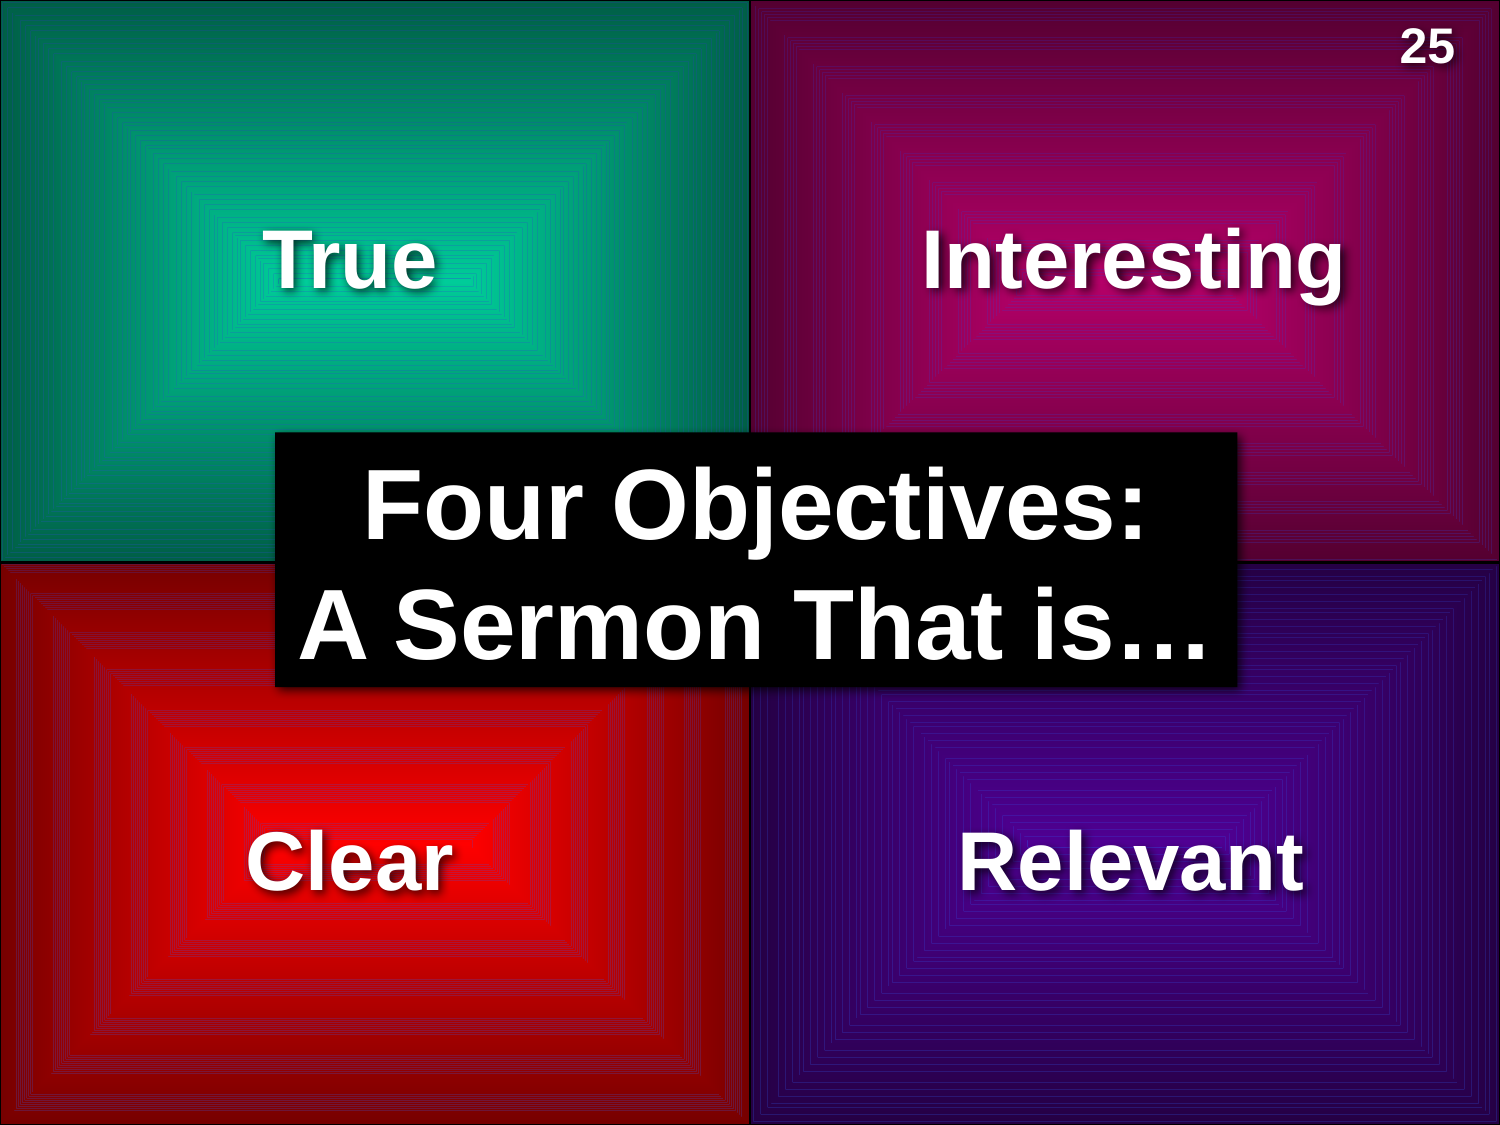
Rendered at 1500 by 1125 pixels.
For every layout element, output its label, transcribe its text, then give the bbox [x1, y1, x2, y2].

text_box [0, 0, 749, 562]
text_box Interesting [862, 197, 1407, 313]
text_box Clear [124, 800, 575, 915]
title Four Objectives: A Sermon That is… [275, 432, 1238, 688]
text_box Relevant [906, 800, 1357, 915]
text_box [750, 562, 1500, 1125]
text_box True [193, 197, 507, 313]
text_box [0, 562, 750, 1125]
text_box 25 [1384, 6, 1500, 82]
text_box [749, 0, 1500, 562]
